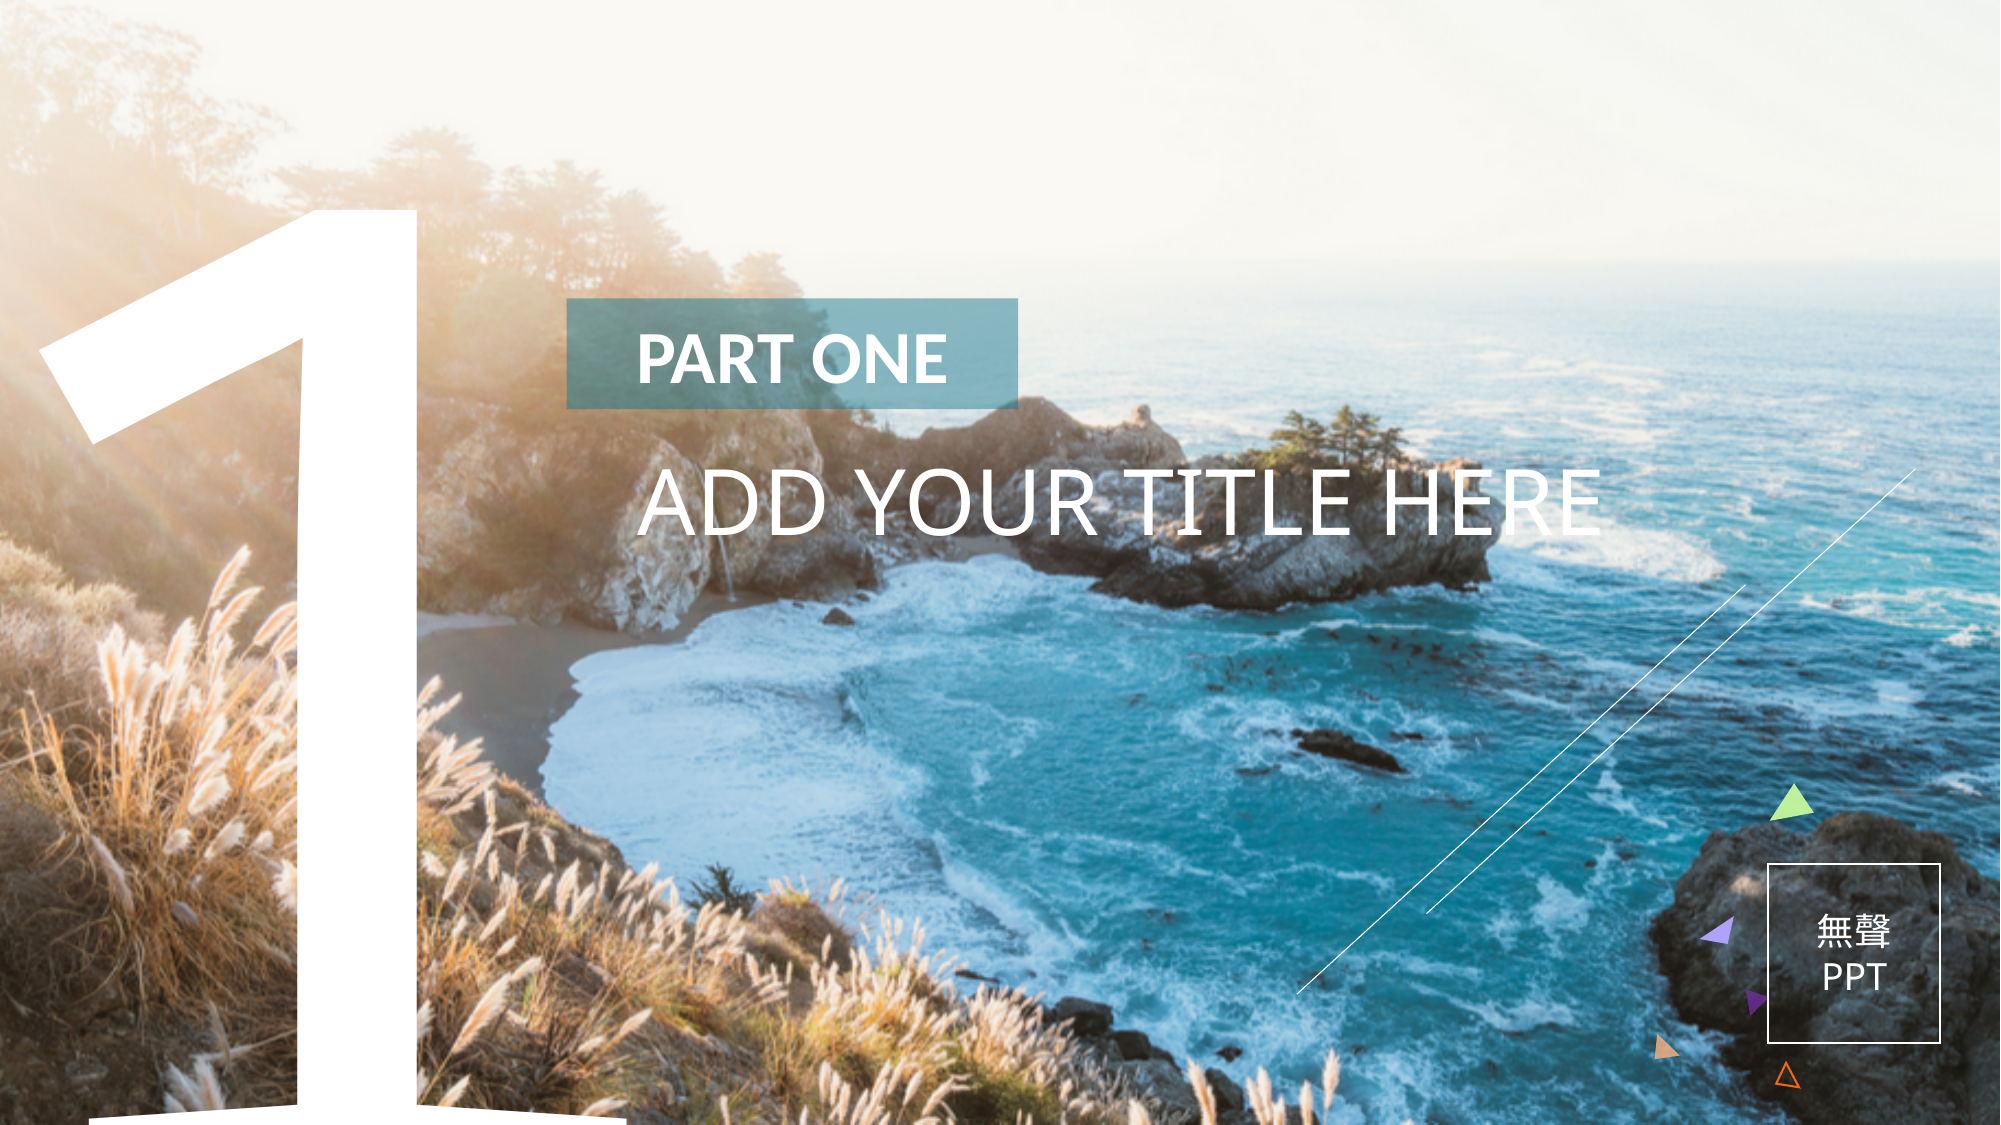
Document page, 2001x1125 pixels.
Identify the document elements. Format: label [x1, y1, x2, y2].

text_box [1768, 864, 1941, 1044]
text_box [1296, 584, 1645, 995]
text_box [1426, 468, 1916, 914]
text_box [1645, 791, 1808, 1094]
picture [0, 0, 2000, 1125]
